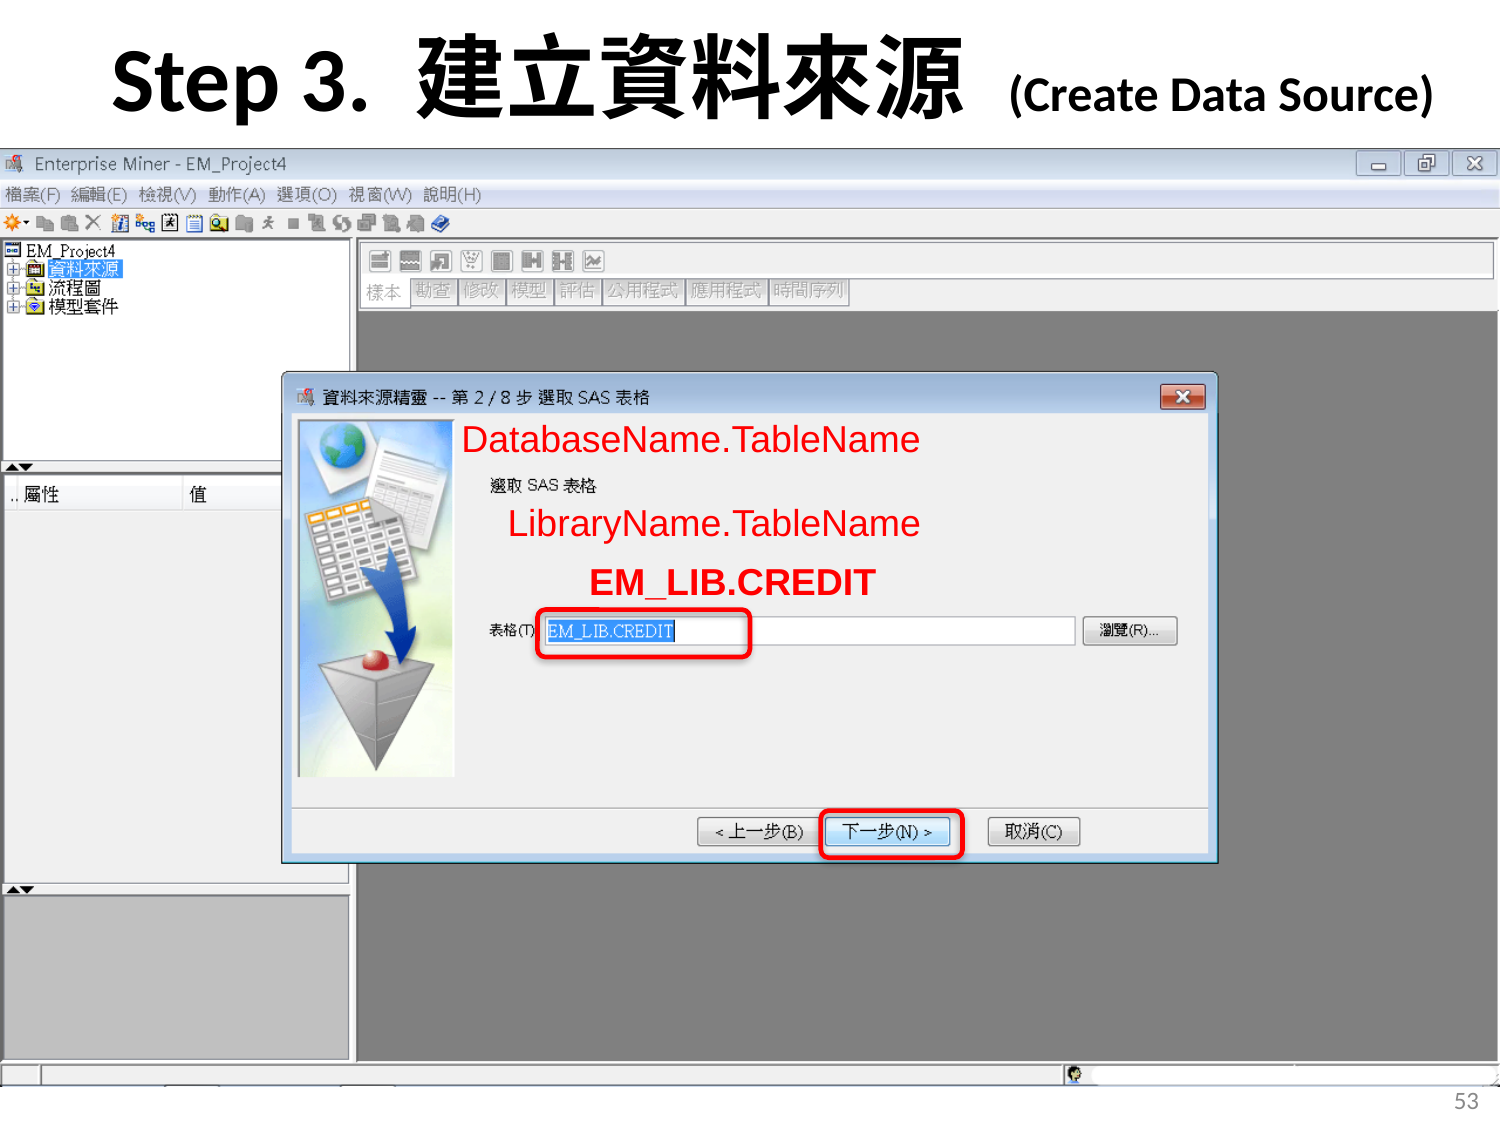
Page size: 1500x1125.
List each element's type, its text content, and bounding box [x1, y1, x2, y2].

slide_number 53 [1144, 1096, 1495, 1125]
picture [0, 148, 1500, 1087]
title Step 3. 建立資料來源 (Create Data Source) [75, 0, 1483, 147]
